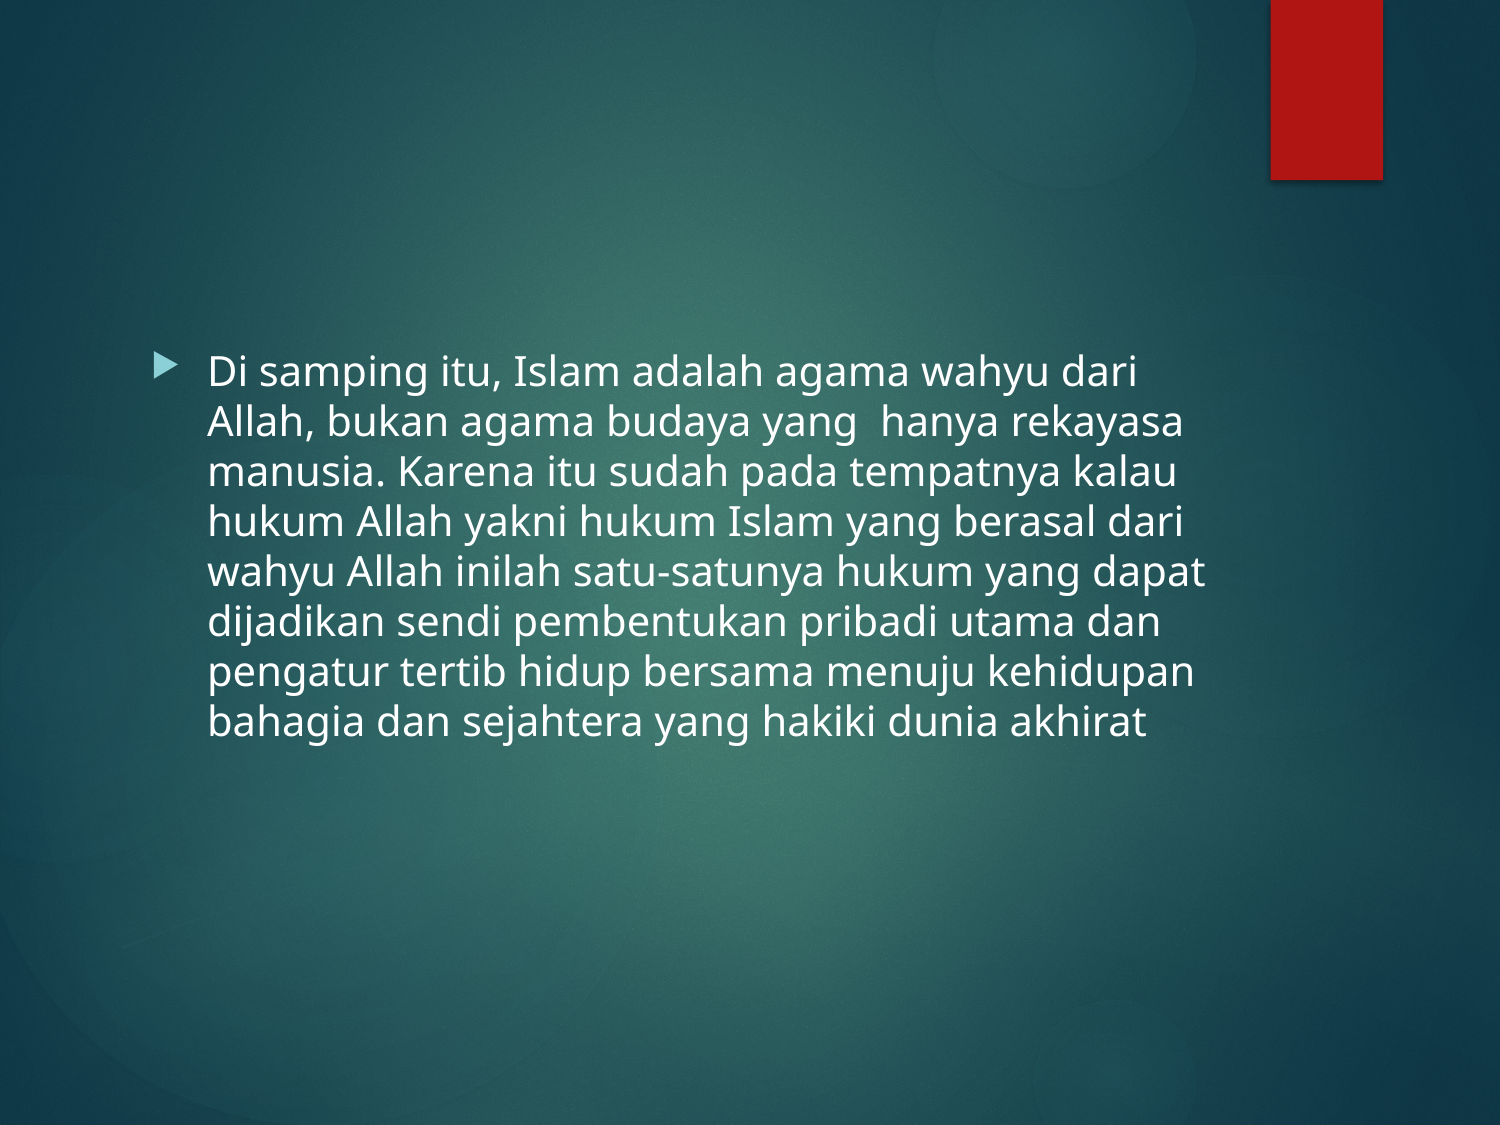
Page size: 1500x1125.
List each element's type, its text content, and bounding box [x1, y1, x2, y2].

list Di samping itu, Islam adalah agama wahyu dari Allah, bukan agama budaya yang hanya rekayasa manusia. Karena itu sudah pada tempatnya kalau hukum Allah yakni hukum Islam yang berasal dari wahyu Allah inilah satu-satunya hukum yang dapat dijadikan sendi pembentukan pribadi utama dan pengatur tertib hidup bersama menuju kehidupan bahagia dan sejahtera yang hakiki dunia akhirat [135, 336, 1237, 1025]
